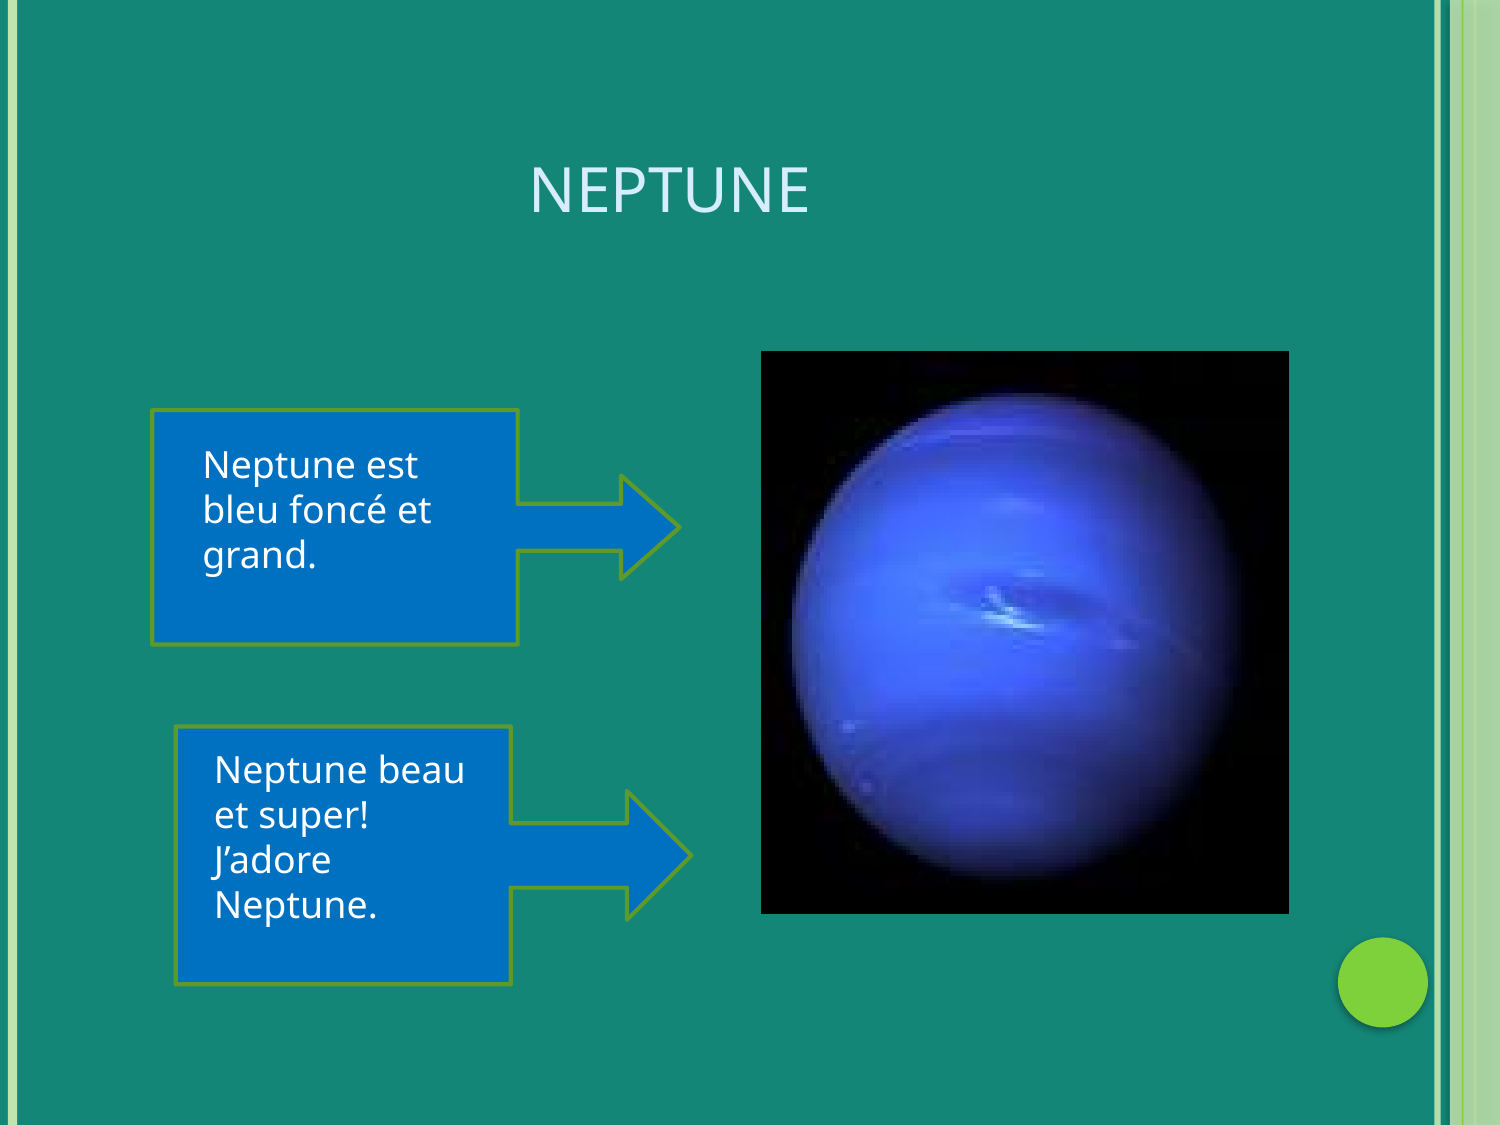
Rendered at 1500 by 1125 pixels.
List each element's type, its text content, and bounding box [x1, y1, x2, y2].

picture [761, 351, 1290, 915]
text_box [150, 408, 682, 647]
text_box [173, 724, 694, 987]
text_box Neptune est bleu foncé et grand. [187, 433, 504, 584]
text_box Neptune beau et super! J’adore Neptune. [199, 738, 493, 933]
title Neptune [75, 45, 1300, 233]
